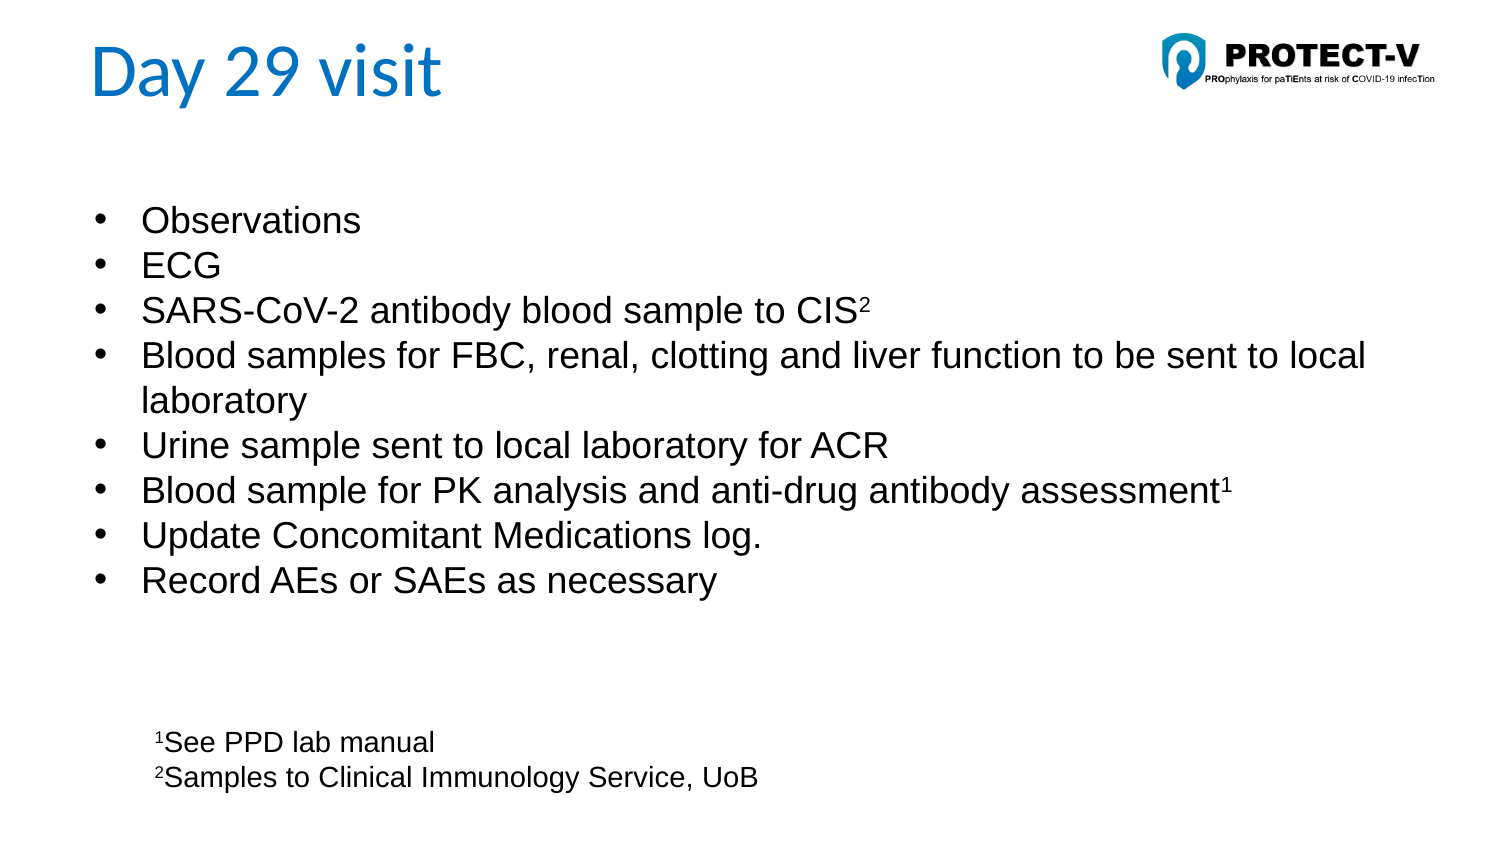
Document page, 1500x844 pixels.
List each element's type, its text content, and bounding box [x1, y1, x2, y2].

text_box 1See PPD lab manual 2Samples to Clinical Immunology Service, UoB [139, 715, 775, 801]
title Day 29 visit [75, 0, 1425, 137]
text_box Observations ECG SARS-CoV-2 antibody blood sample to CIS2 Blood samples for FBC, renal, clotting and liver function to be sent to local laboratory Urine sample sent to local laboratory for ACR Blood sample for PK analysis and anti-drug antibody assessment1 Update Concomitant Medications log. Record AEs or SAEs as necessary [79, 188, 1394, 673]
picture [1153, 27, 1439, 93]
